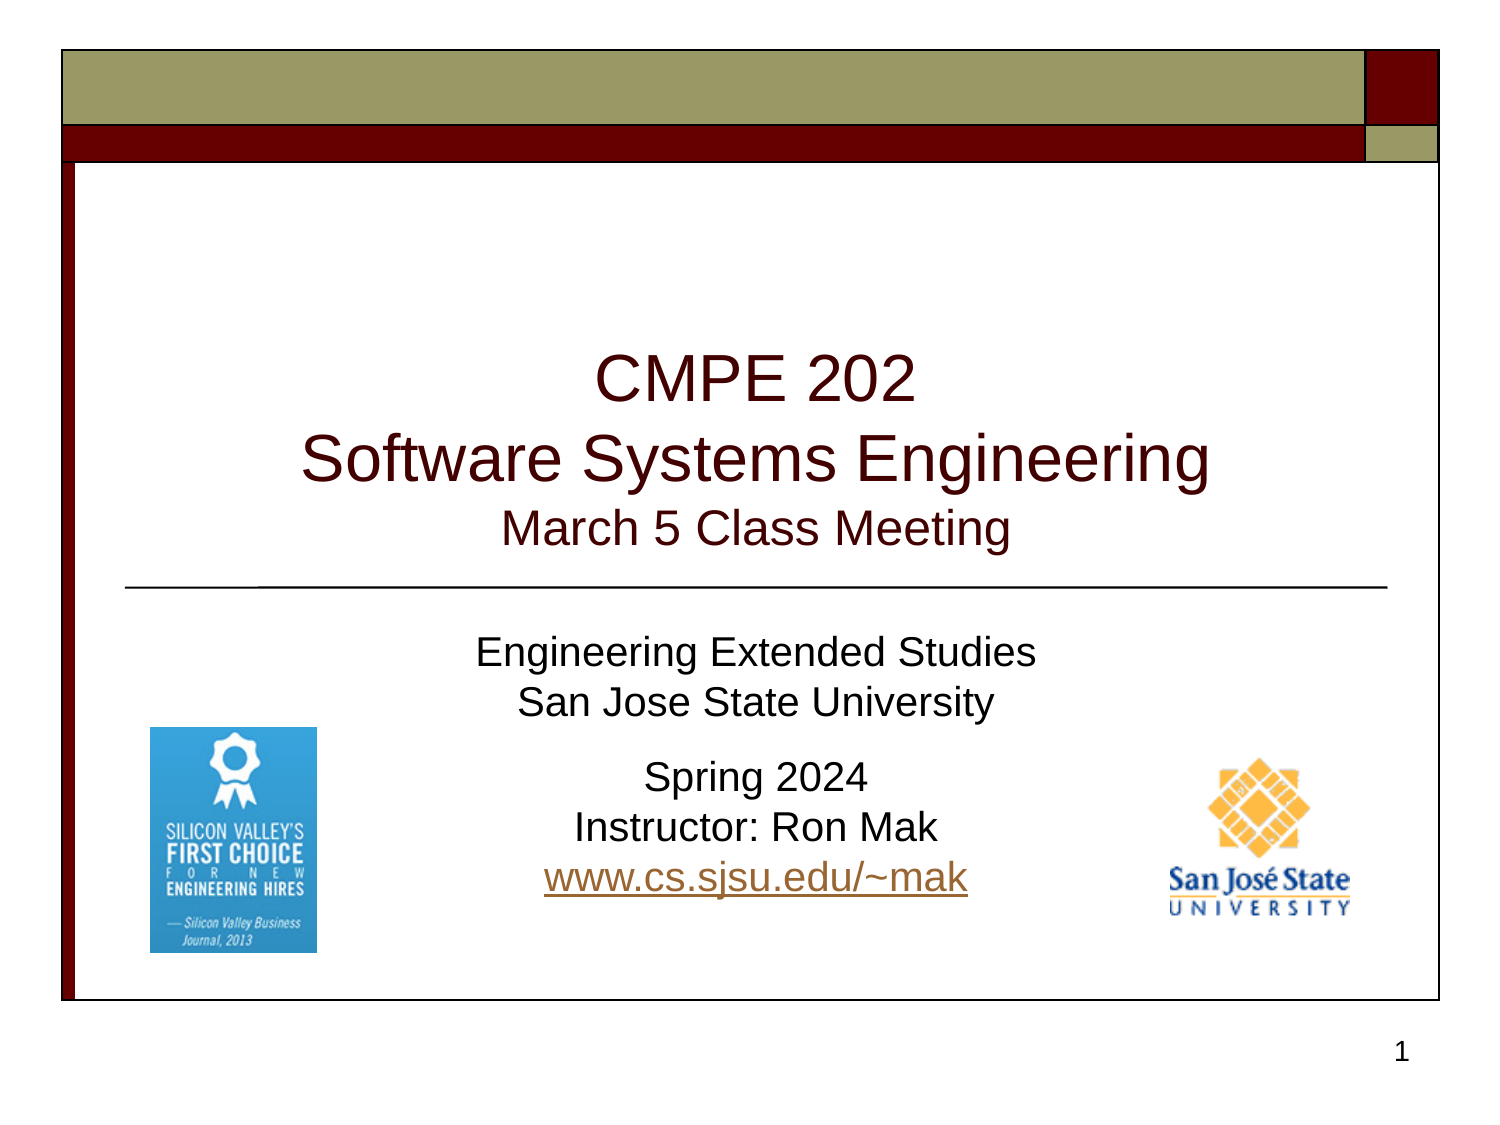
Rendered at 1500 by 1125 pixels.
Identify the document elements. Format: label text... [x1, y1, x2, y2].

subtitle Engineering Extended Studies San Jose State University Spring 2024 Instructor: Ron Mak www.cs.sjsu.edu/~mak [125, 617, 1388, 956]
picture [149, 727, 317, 953]
title CMPE 202 Software Systems Engineering March 5 Class Meeting [125, 224, 1388, 563]
slide_number 1 [1074, 1025, 1425, 1100]
picture [1170, 753, 1350, 923]
